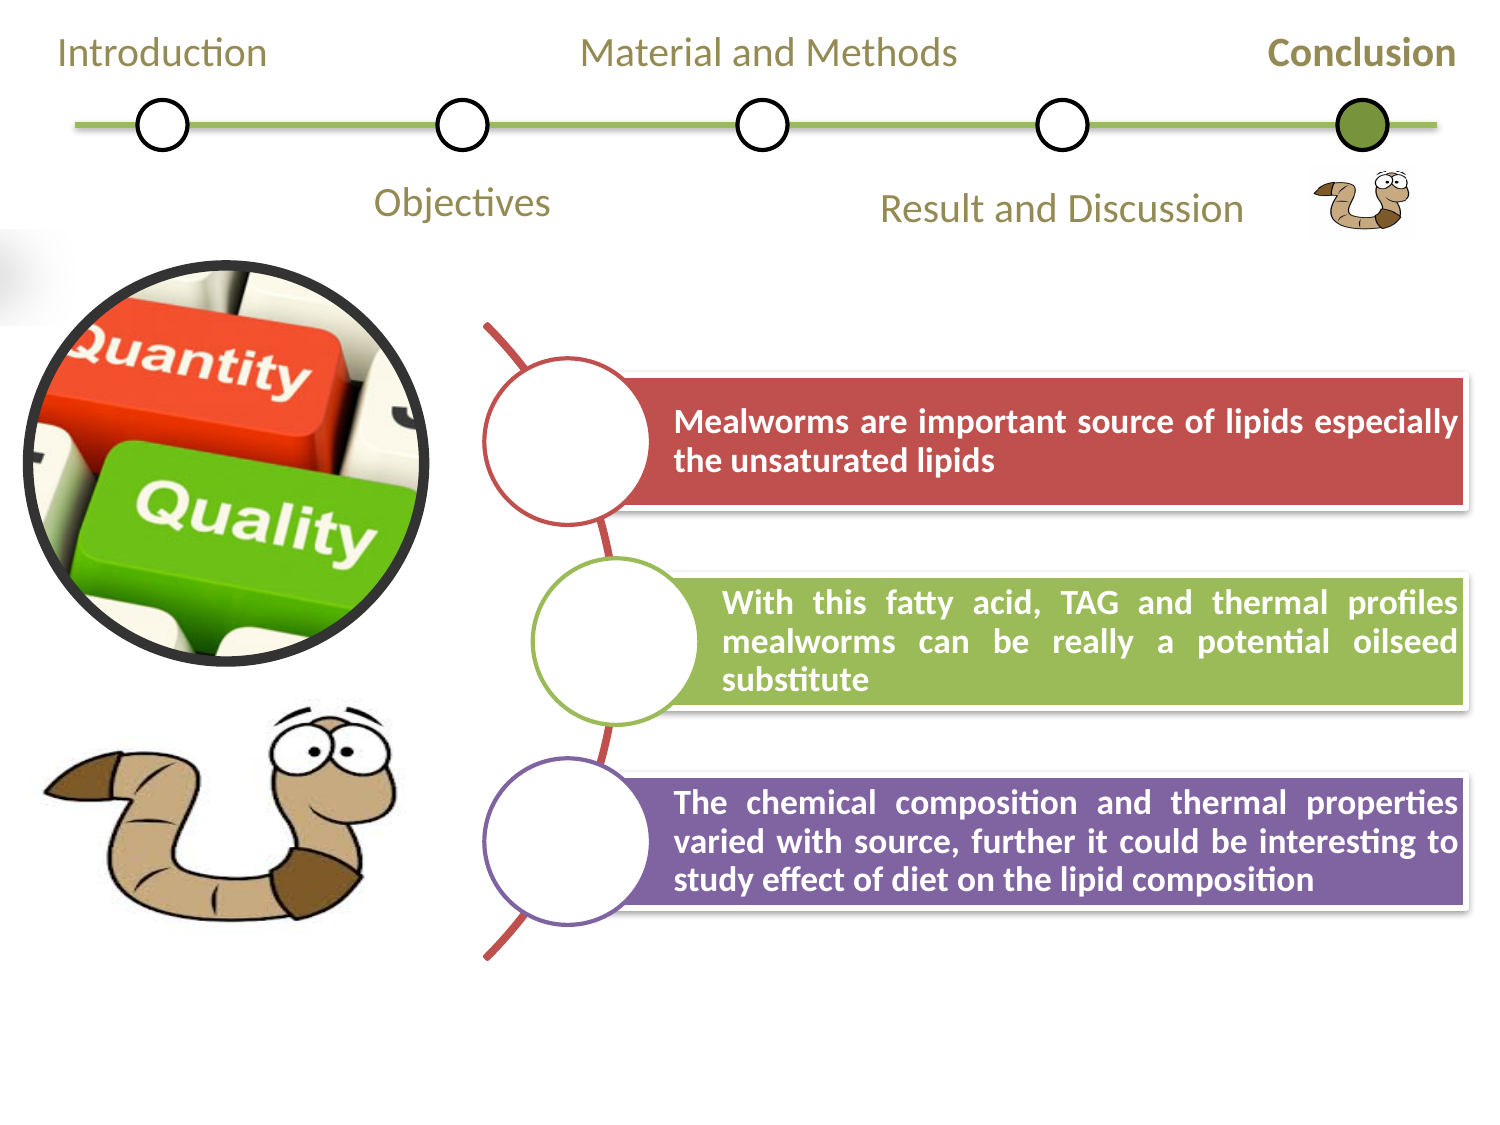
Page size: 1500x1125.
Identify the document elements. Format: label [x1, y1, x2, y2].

picture [27, 265, 425, 662]
text_box [474, 308, 1476, 976]
picture [1308, 162, 1417, 238]
text_box [12, 12, 1500, 238]
picture [24, 678, 421, 955]
